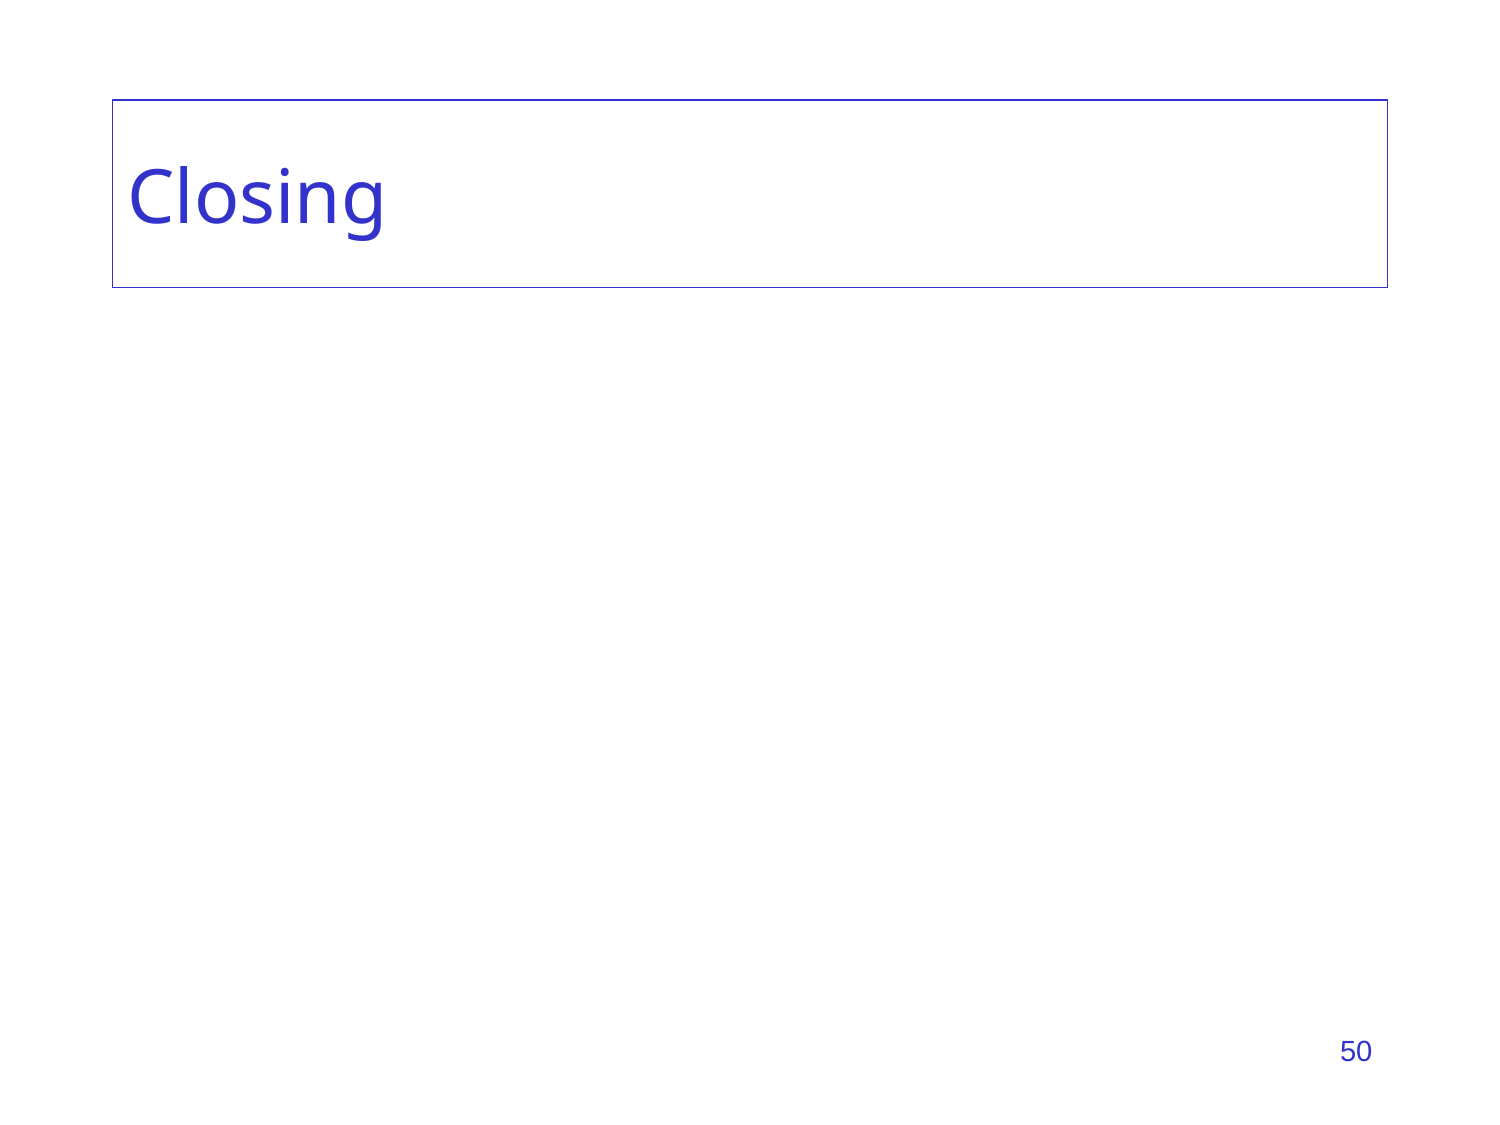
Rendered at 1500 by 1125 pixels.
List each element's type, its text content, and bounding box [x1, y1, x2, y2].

title Closing [112, 99, 1388, 288]
slide_number 50 [1074, 1024, 1388, 1101]
